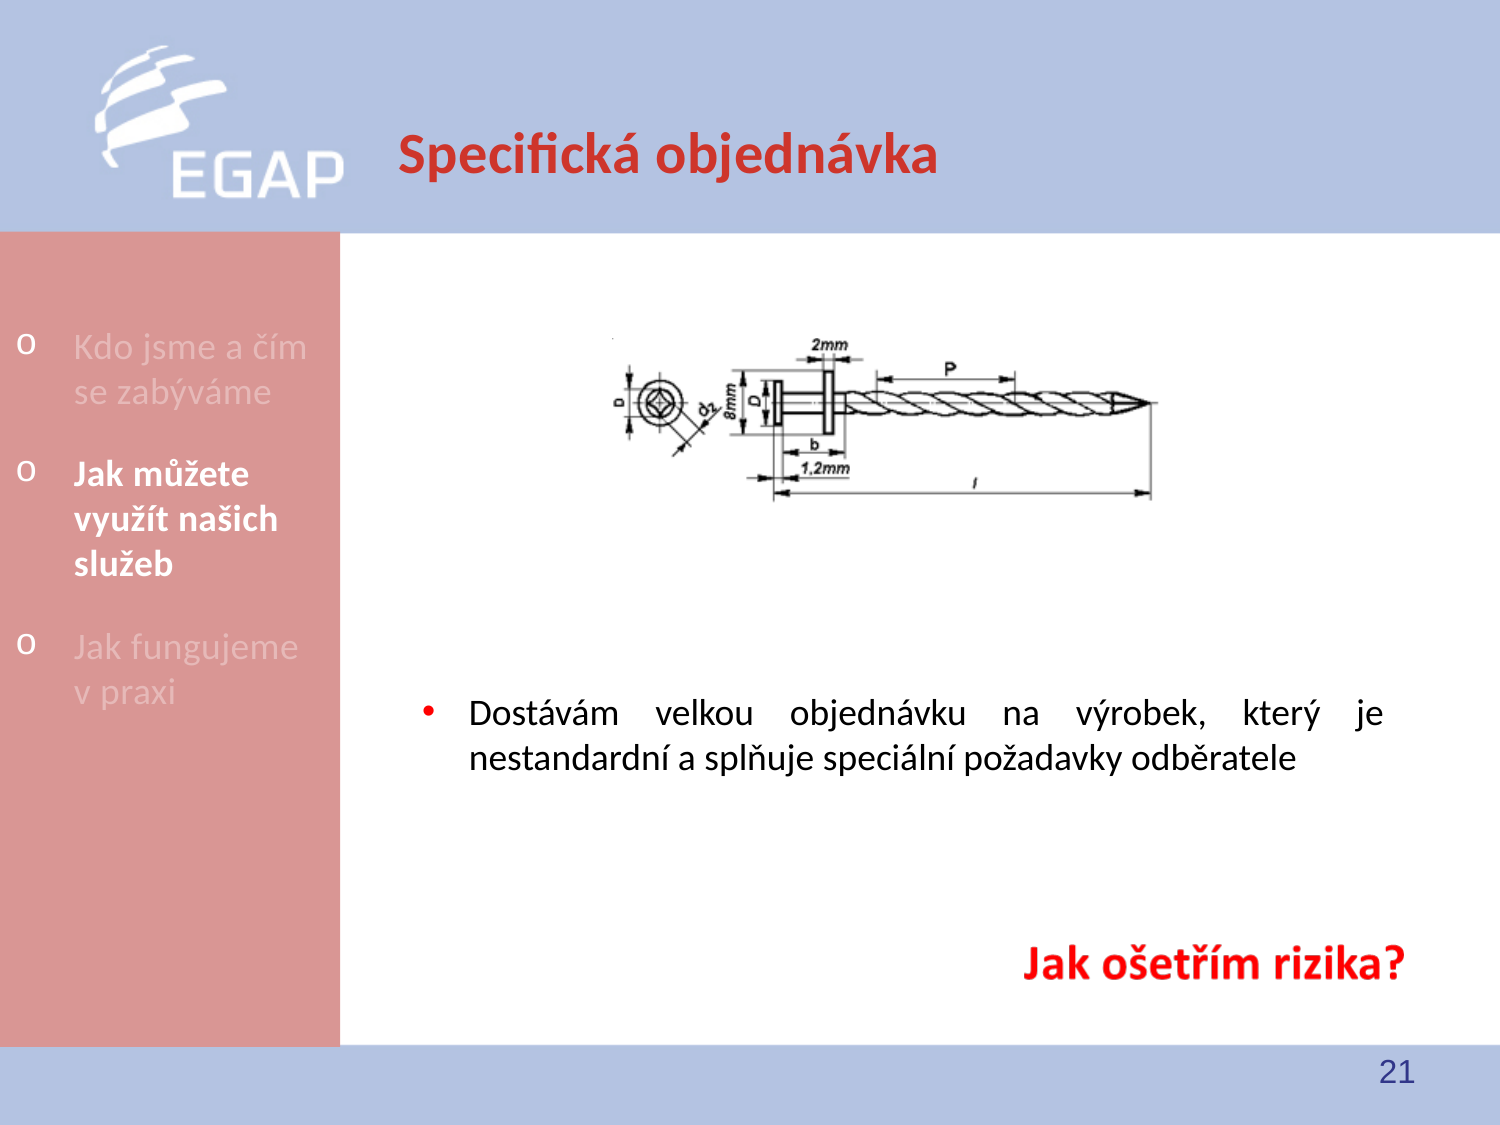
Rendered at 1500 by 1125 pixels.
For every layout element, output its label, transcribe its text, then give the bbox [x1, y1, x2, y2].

list Kdo jsme a čím se zabýváme Jak můžete využít našich služeb Jak fungujeme v praxi [0, 231, 341, 1047]
text_box Dostávám velkou objednávku na výrobek, který je nestandardní a splňuje speciální požadavky odběratele [407, 680, 1400, 786]
title Specifická objednávka [383, 101, 1412, 200]
picture [0, 0, 1500, 1125]
